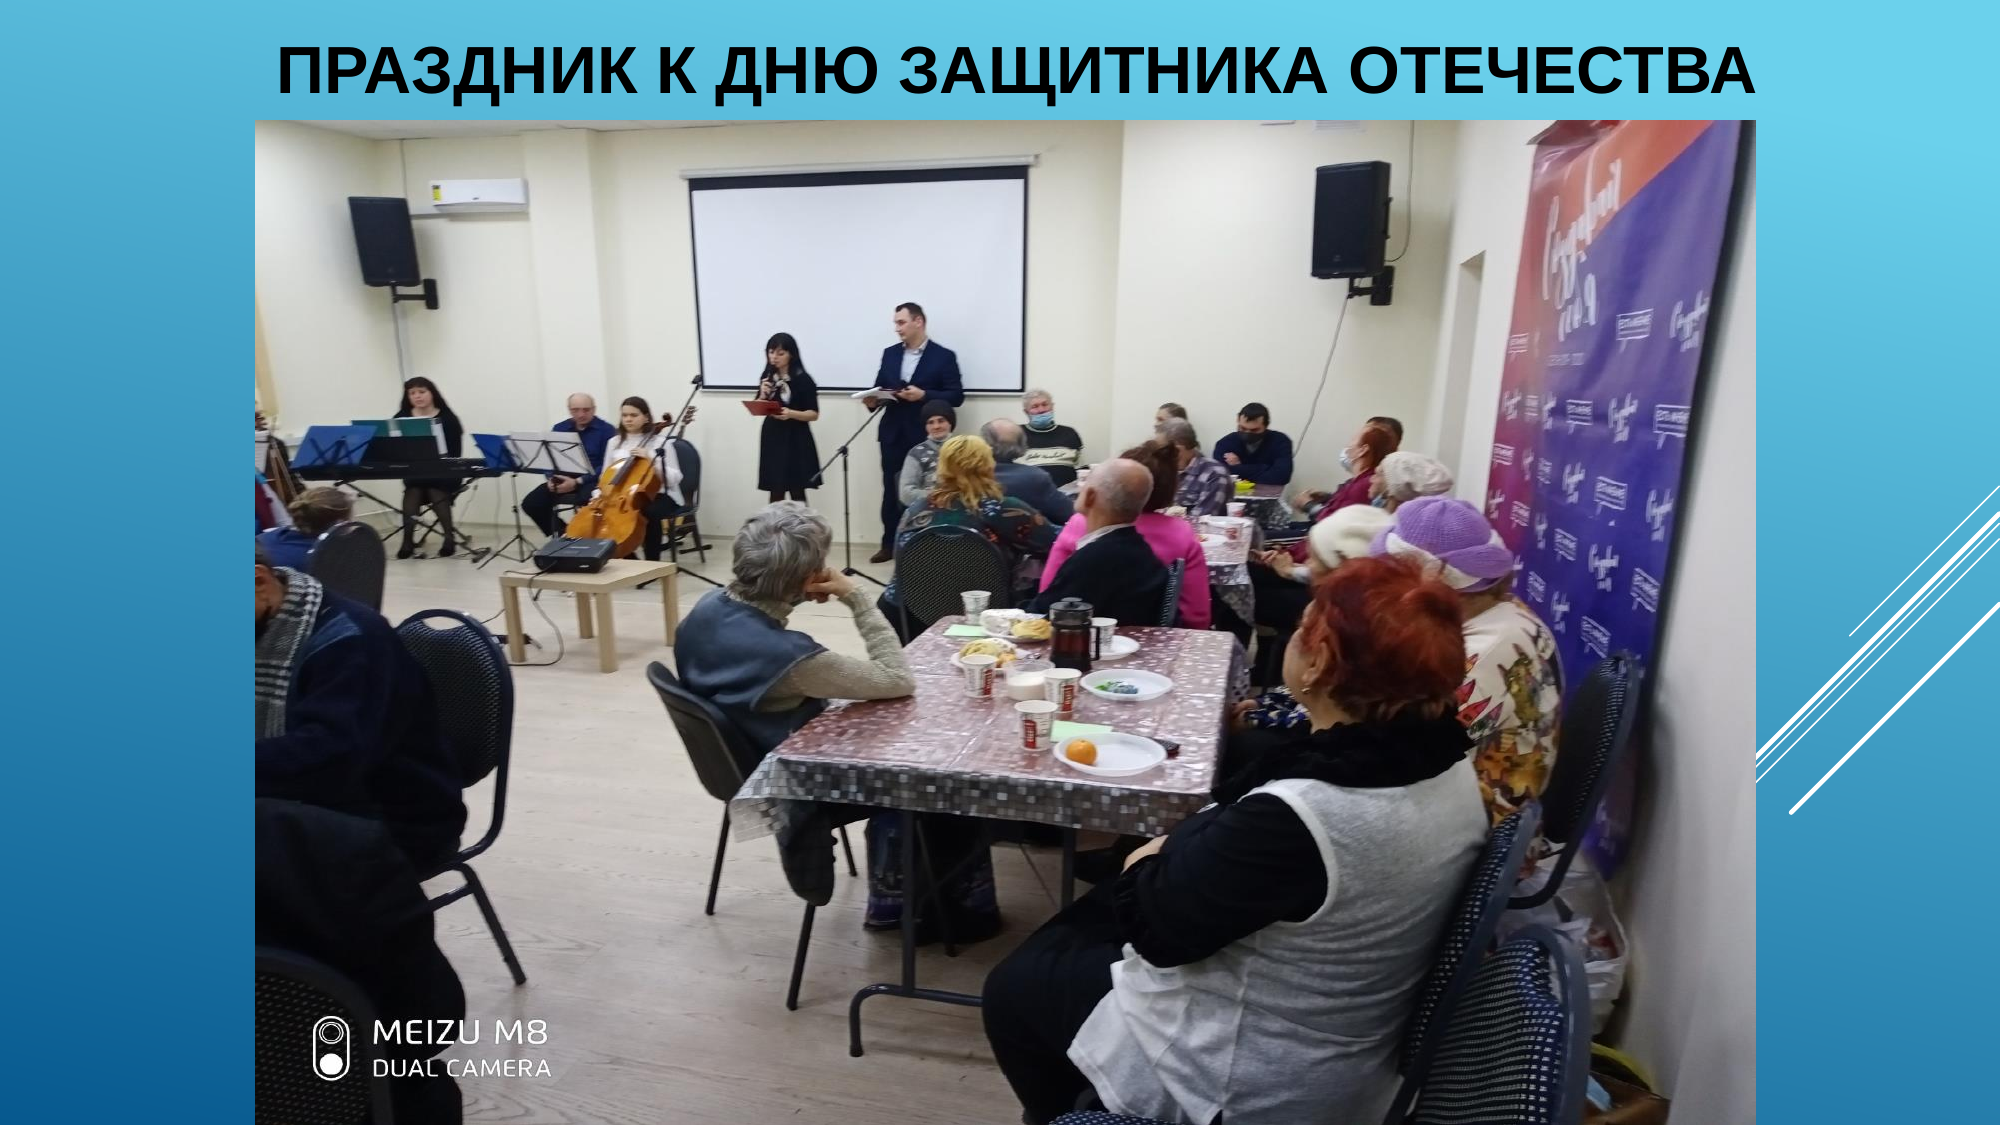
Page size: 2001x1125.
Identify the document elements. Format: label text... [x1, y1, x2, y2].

picture [255, 120, 1756, 1125]
text_box ПРАЗДНИК К ДНЮ ЗАЩИТНИКА ОТЕЧЕСТВА [262, 19, 1774, 114]
